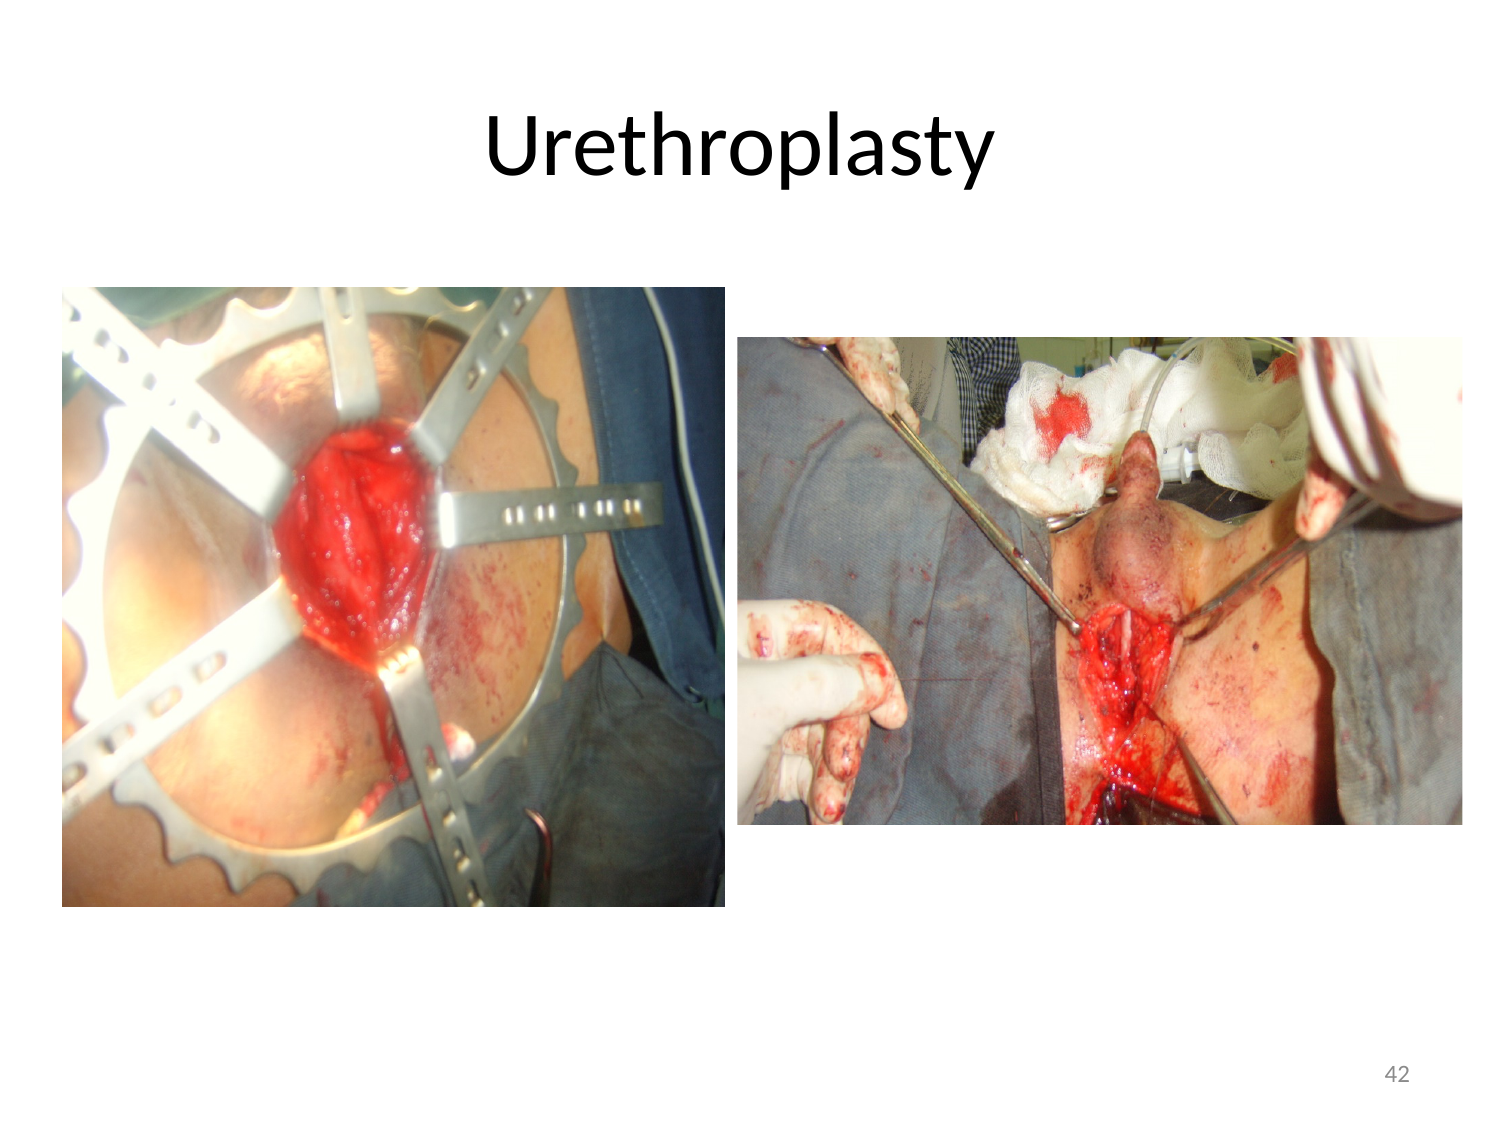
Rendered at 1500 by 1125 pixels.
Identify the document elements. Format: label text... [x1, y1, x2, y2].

title Urethroplasty [75, 45, 1425, 233]
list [62, 287, 726, 908]
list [737, 337, 1463, 826]
slide_number 42 [1074, 1042, 1425, 1103]
